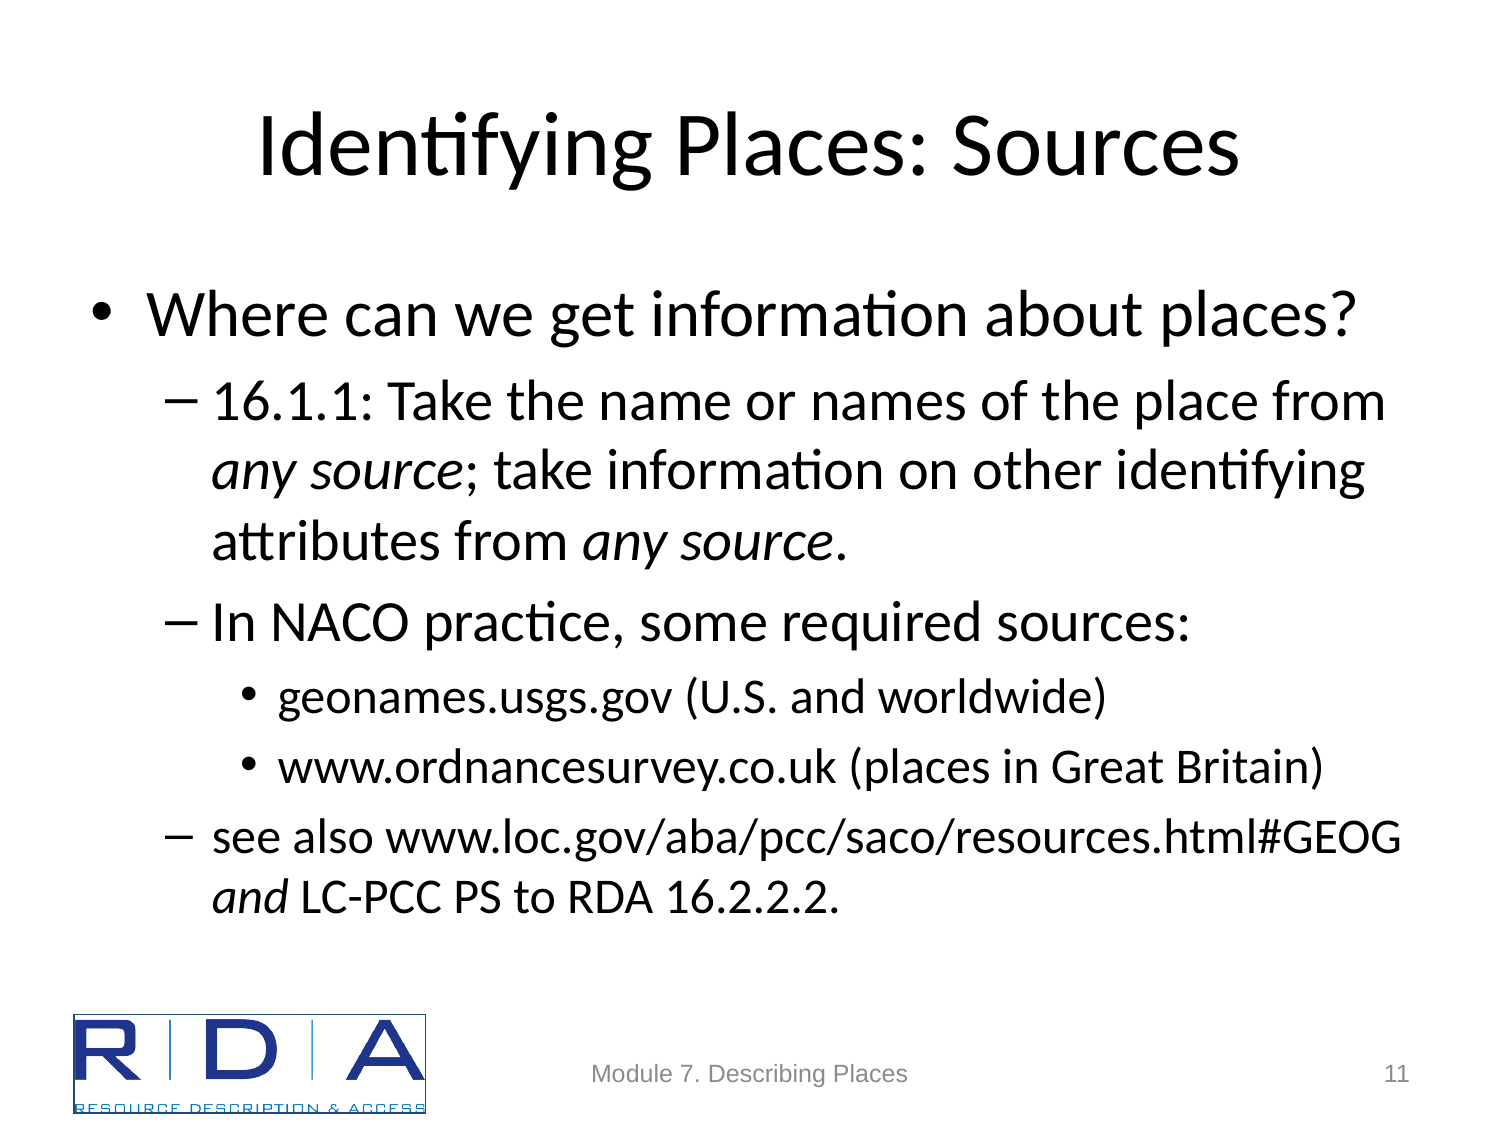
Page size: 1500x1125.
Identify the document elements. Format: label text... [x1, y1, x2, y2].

picture [75, 1015, 425, 1112]
title Identifying Places: Sources [75, 45, 1425, 233]
slide_number 11 [1074, 1042, 1425, 1103]
footer Module 7. Describing Places [512, 1042, 988, 1103]
list Where can we get information about places? 16.1.1: Take the name or names of the place from any source; take information on other identifying attributes from any source. In NACO practice, some required sources: geonames.usgs.gov (U.S. and worldwide) www.ordnancesurvey.co.uk (places in Great Britain) see also www.loc.gov/aba/pcc/saco/resources.html#GEOG and LC-PCC PS to RDA 16.2.2.2. [75, 262, 1425, 1005]
